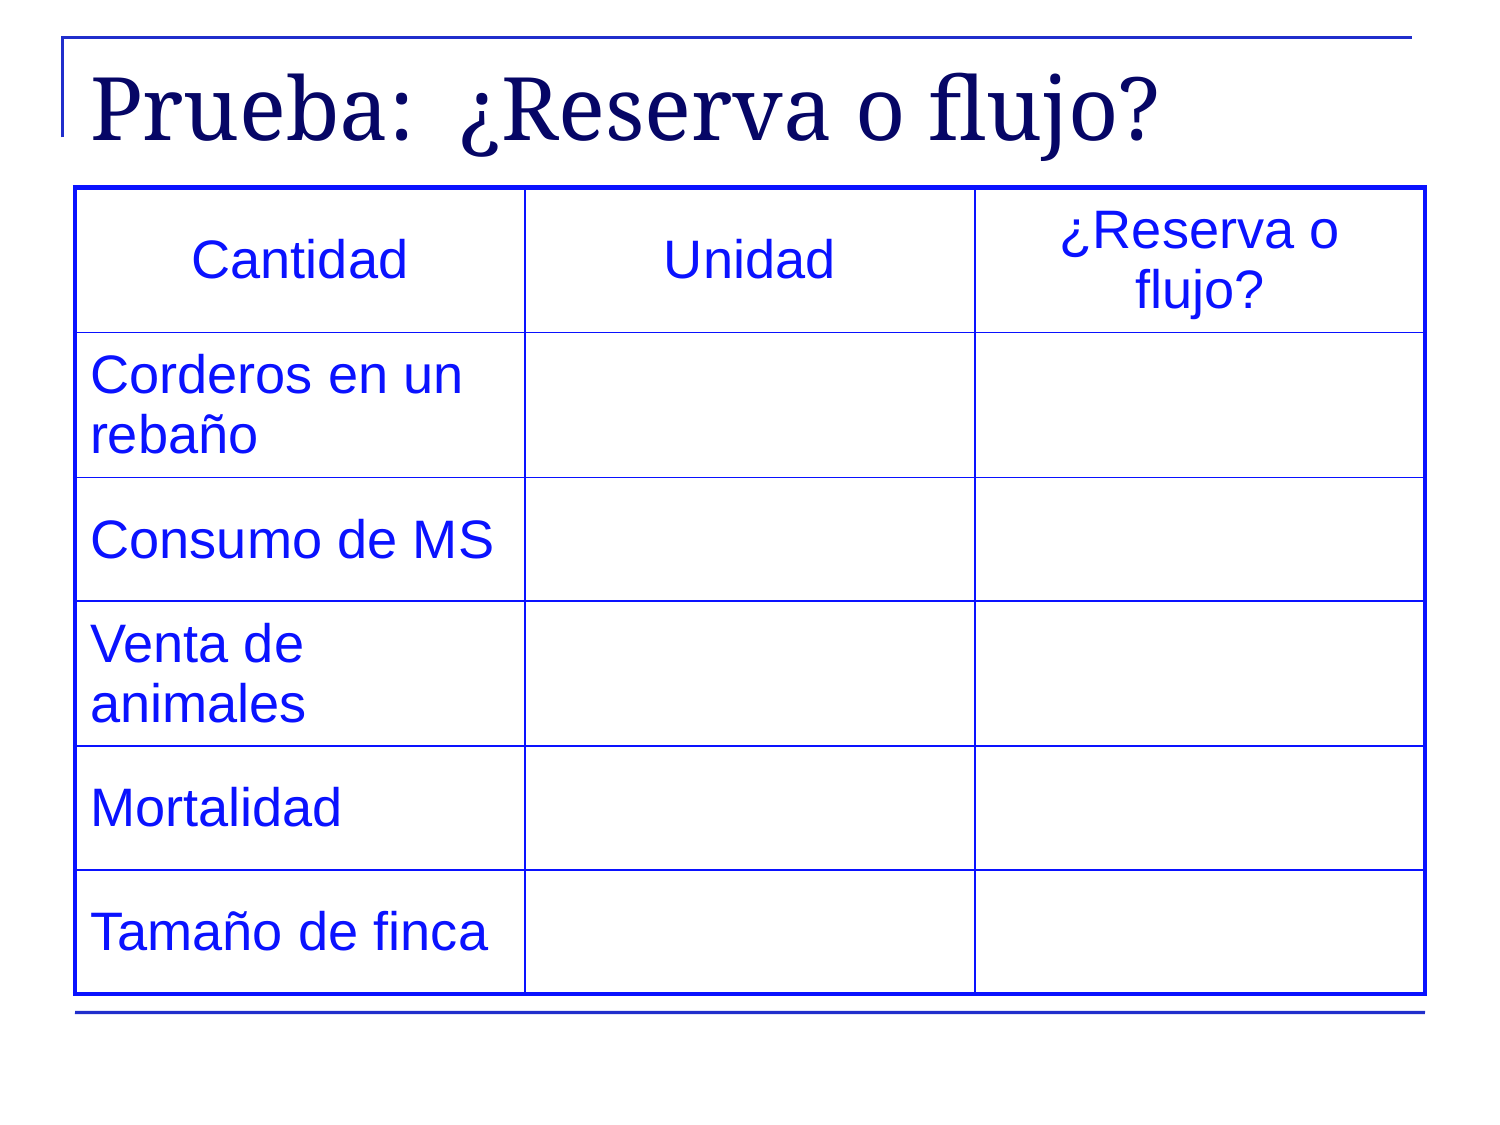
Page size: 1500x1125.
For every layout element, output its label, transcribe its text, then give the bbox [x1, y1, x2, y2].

title Prueba: ¿Reserva o flujo? [75, 45, 1425, 185]
table_cell [526, 333, 974, 477]
table_cell [526, 602, 974, 745]
table_cell Corderos en un rebaño [77, 333, 524, 477]
table_cell [526, 871, 974, 992]
table_header ¿Reserva o flujo? [976, 190, 1423, 332]
table_cell [976, 333, 1423, 477]
table_cell [976, 478, 1423, 600]
table_cell [976, 602, 1423, 745]
table_header Cantidad [77, 190, 524, 332]
table_cell [526, 747, 974, 869]
table_header Unidad [526, 190, 974, 332]
table_cell Tamaño de finca [77, 871, 524, 992]
table_cell [526, 478, 974, 600]
table_cell Mortalidad [77, 747, 524, 869]
table_cell Consumo de MS [77, 478, 524, 600]
table_cell [976, 871, 1423, 992]
table_cell [976, 747, 1423, 869]
table_cell Venta de animales [77, 602, 524, 745]
